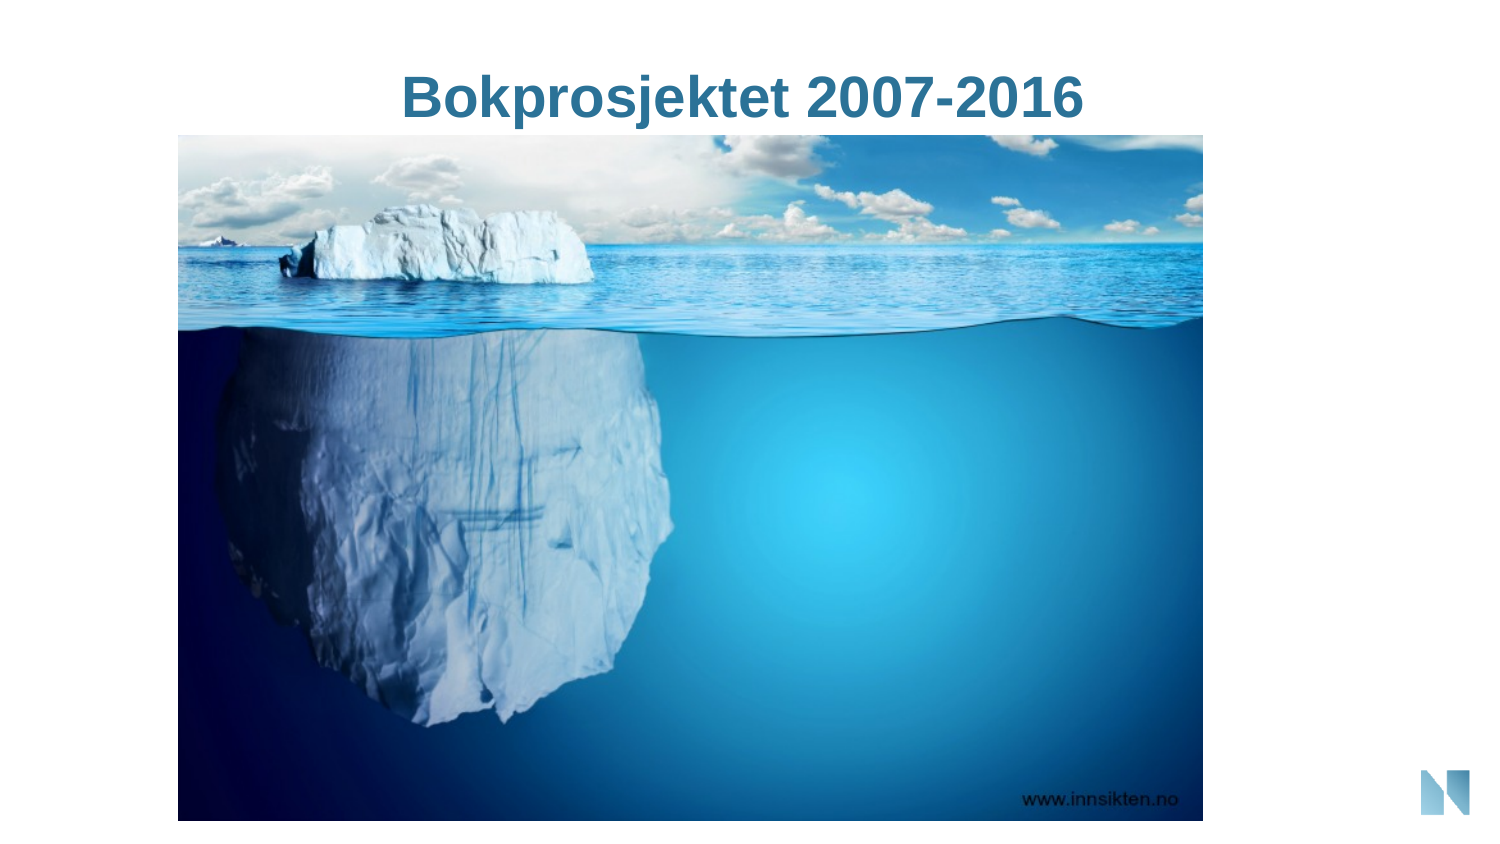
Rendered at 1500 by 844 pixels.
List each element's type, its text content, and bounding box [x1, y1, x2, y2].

picture [178, 135, 1203, 821]
picture [1421, 770, 1500, 844]
title Bokprosjektet 2007-2016 [130, 50, 1357, 129]
